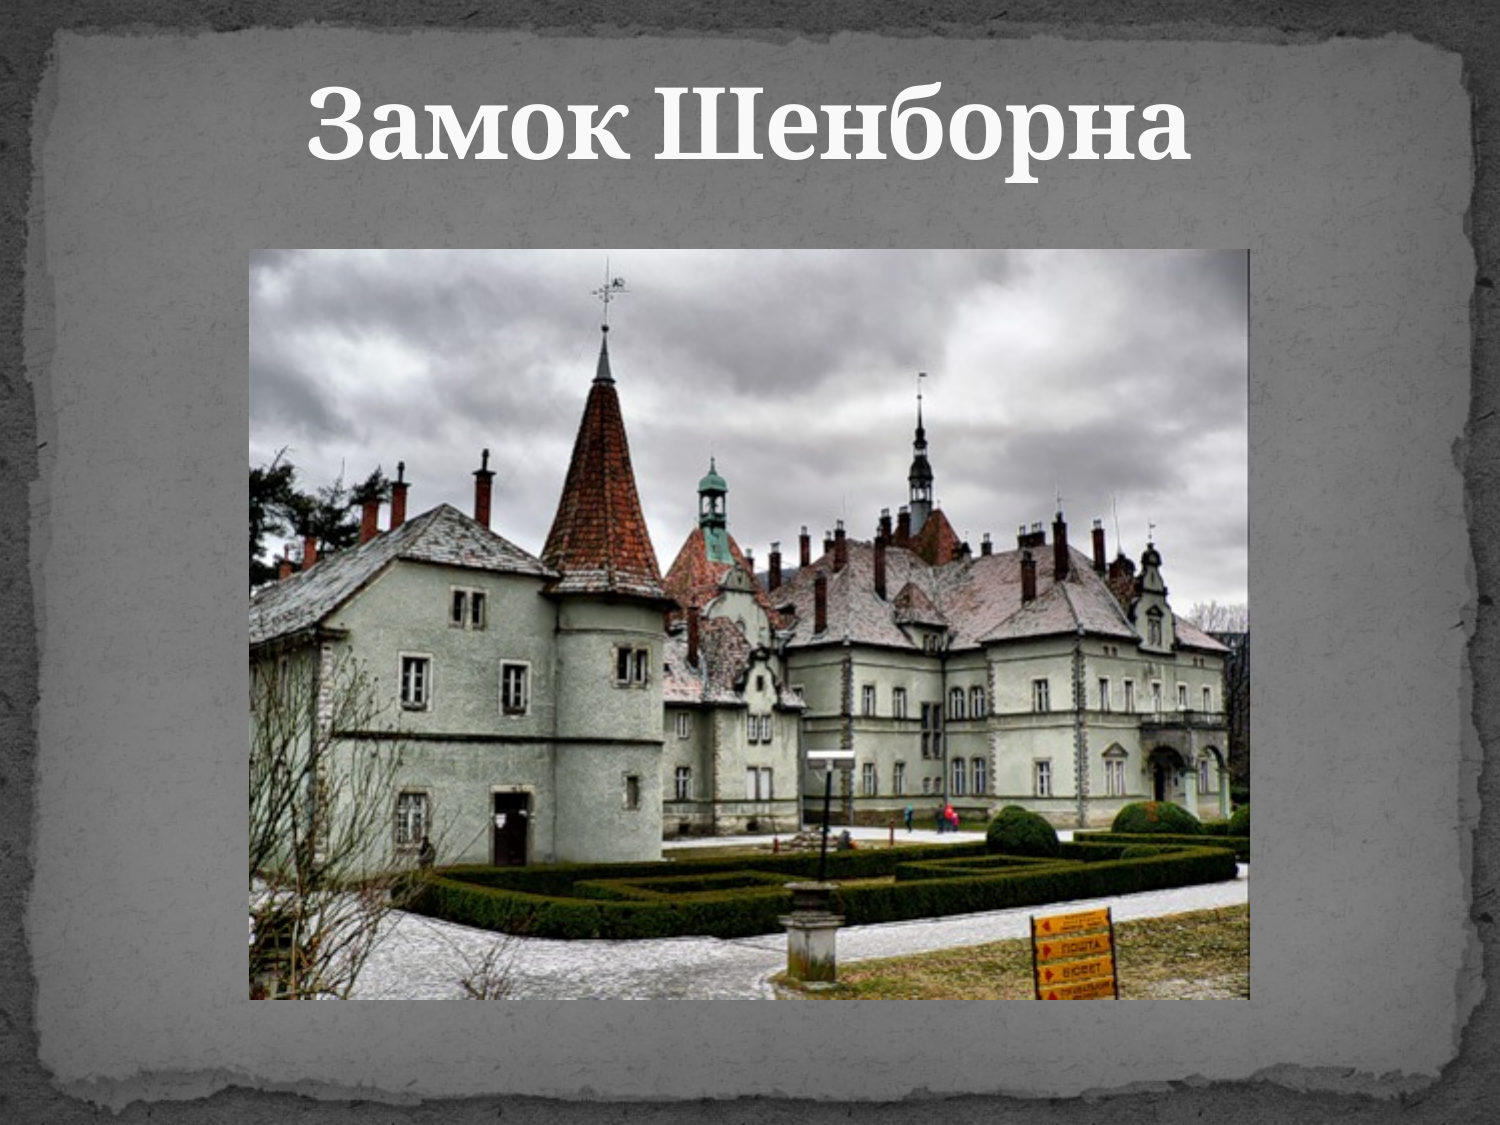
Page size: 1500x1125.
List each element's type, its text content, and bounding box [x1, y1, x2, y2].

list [251, 251, 1250, 997]
title Замок Шенборна [0, 23, 1500, 188]
